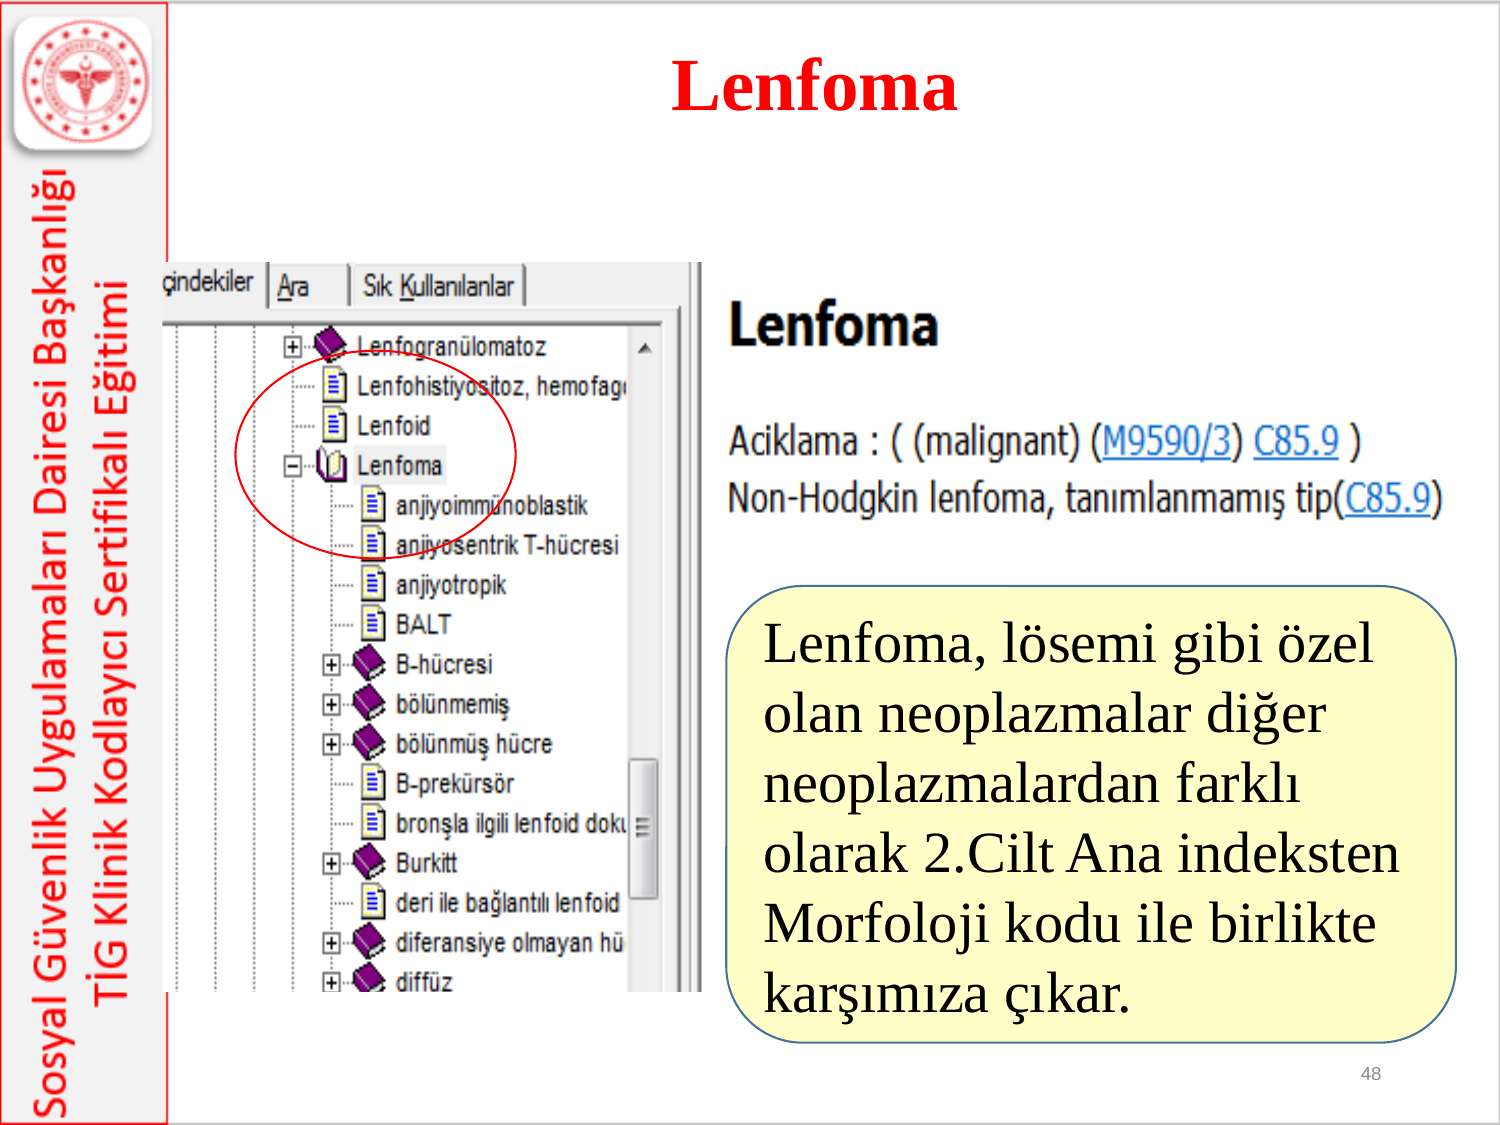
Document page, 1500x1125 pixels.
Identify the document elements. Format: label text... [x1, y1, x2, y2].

text_box Lenfoma, lösemi gibi özel olan neoplazmalar diğer neoplazmalardan farklı olarak 2.Cilt Ana indeksten Morfoloji kodu ile birlikte karşımıza çıkar. [729, 992, 1453, 1044]
picture [0, 0, 1500, 1125]
text_box Lenfoma [154, 27, 1477, 133]
slide_number 48 [1059, 1042, 1397, 1103]
